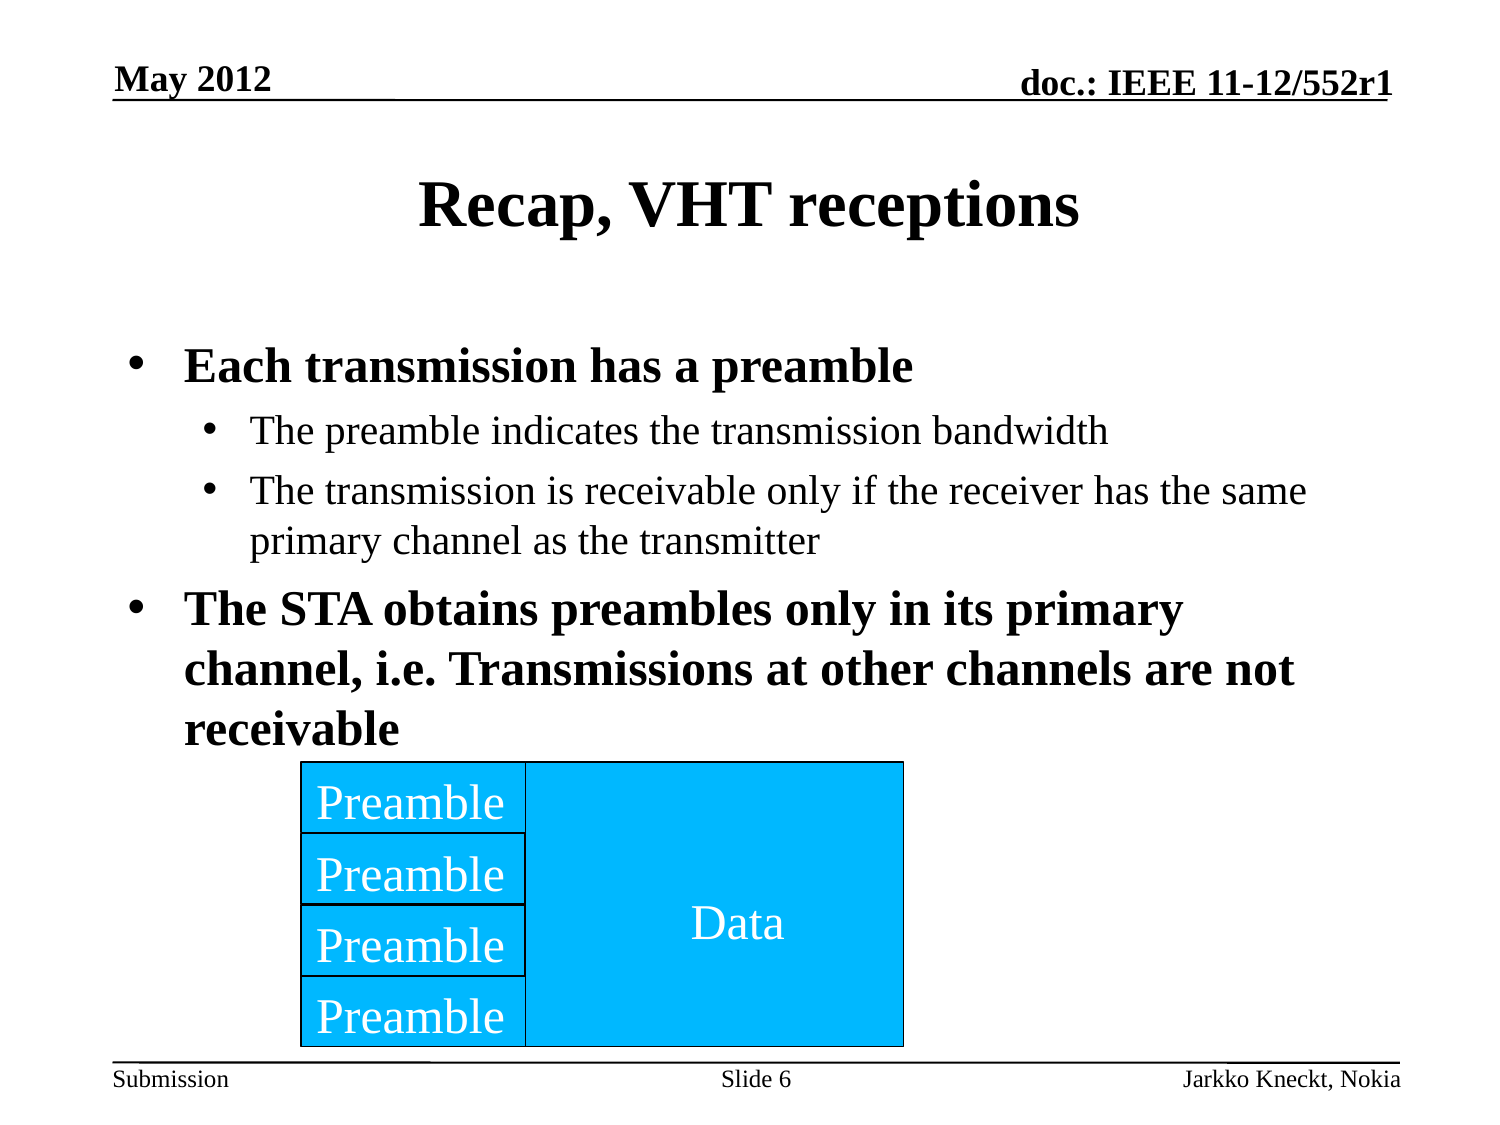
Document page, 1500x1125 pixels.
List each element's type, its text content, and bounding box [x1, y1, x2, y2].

text_box Preamble [300, 905, 525, 976]
footer Jarkko Kneckt, Nokia [878, 1061, 1402, 1093]
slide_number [114, 54, 423, 100]
slide_number Slide 6 [712, 1061, 800, 1123]
text_box Preamble [300, 833, 525, 905]
list Each transmission has a preamble The preamble indicates the transmission bandwidth The transmission is receivable only if the receiver has the same primary channel as the transmitter The STA obtains preambles only in its primary channel, i.e. Transmissions at other channels are not receivable [112, 324, 1388, 1000]
text_box Data [525, 761, 904, 1047]
text_box Preamble [301, 761, 525, 833]
text_box Preamble [301, 976, 525, 1047]
title Recap, VHT receptions [112, 112, 1388, 288]
